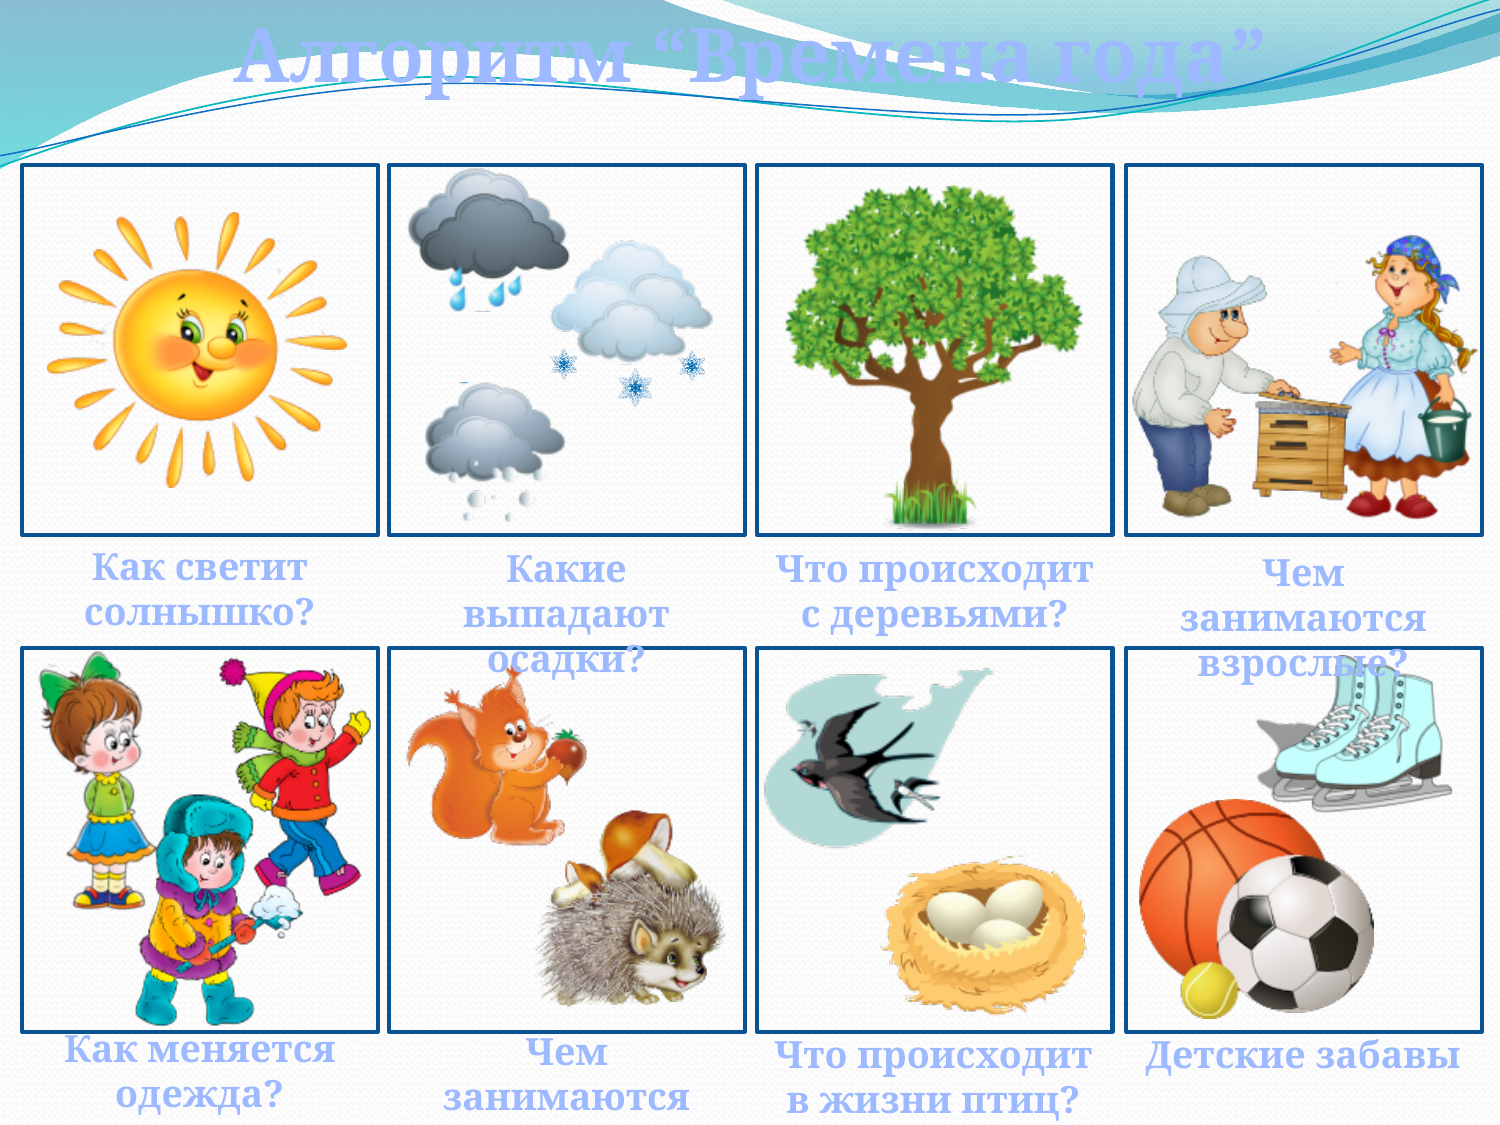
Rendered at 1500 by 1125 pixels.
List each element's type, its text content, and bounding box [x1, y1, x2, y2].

text_box [1380, 646, 1484, 1034]
picture [756, 655, 1002, 851]
text_box [603, 646, 747, 1034]
text_box Как светит солнышко? [22, 535, 378, 641]
text_box [387, 163, 747, 537]
text_box Что происходит в жизни птиц? [755, 1023, 1112, 1125]
picture [879, 855, 1088, 1016]
text_box Чем занимаются животные? [388, 1020, 745, 1125]
text_box [20, 163, 380, 537]
text_box Чем занимаются взрослые? [1125, 541, 1481, 692]
text_box [755, 163, 1115, 537]
text_box Какие выпадают осадки? [388, 537, 745, 688]
picture [617, 368, 652, 408]
picture [1139, 655, 1457, 1019]
text_box [265, 646, 380, 655]
picture [393, 653, 732, 1016]
picture [401, 167, 724, 382]
text_box Алгоритм “Времена года” [0, 0, 1500, 105]
picture [549, 375, 577, 380]
picture [418, 381, 573, 522]
text_box [1124, 163, 1484, 249]
text_box [387, 870, 519, 1034]
text_box Что происходит с деревьями? [757, 537, 1113, 643]
text_box [357, 911, 380, 1034]
picture [1125, 223, 1483, 528]
text_box Как меняется одежда? [22, 1017, 378, 1123]
text_box [20, 943, 98, 1034]
text_box [1362, 533, 1484, 537]
text_box Детские забавы [1125, 1023, 1481, 1084]
text_box [1124, 646, 1249, 1034]
picture [0, 625, 382, 1032]
picture [47, 212, 348, 489]
picture [785, 185, 1093, 536]
text_box [755, 646, 1115, 1034]
